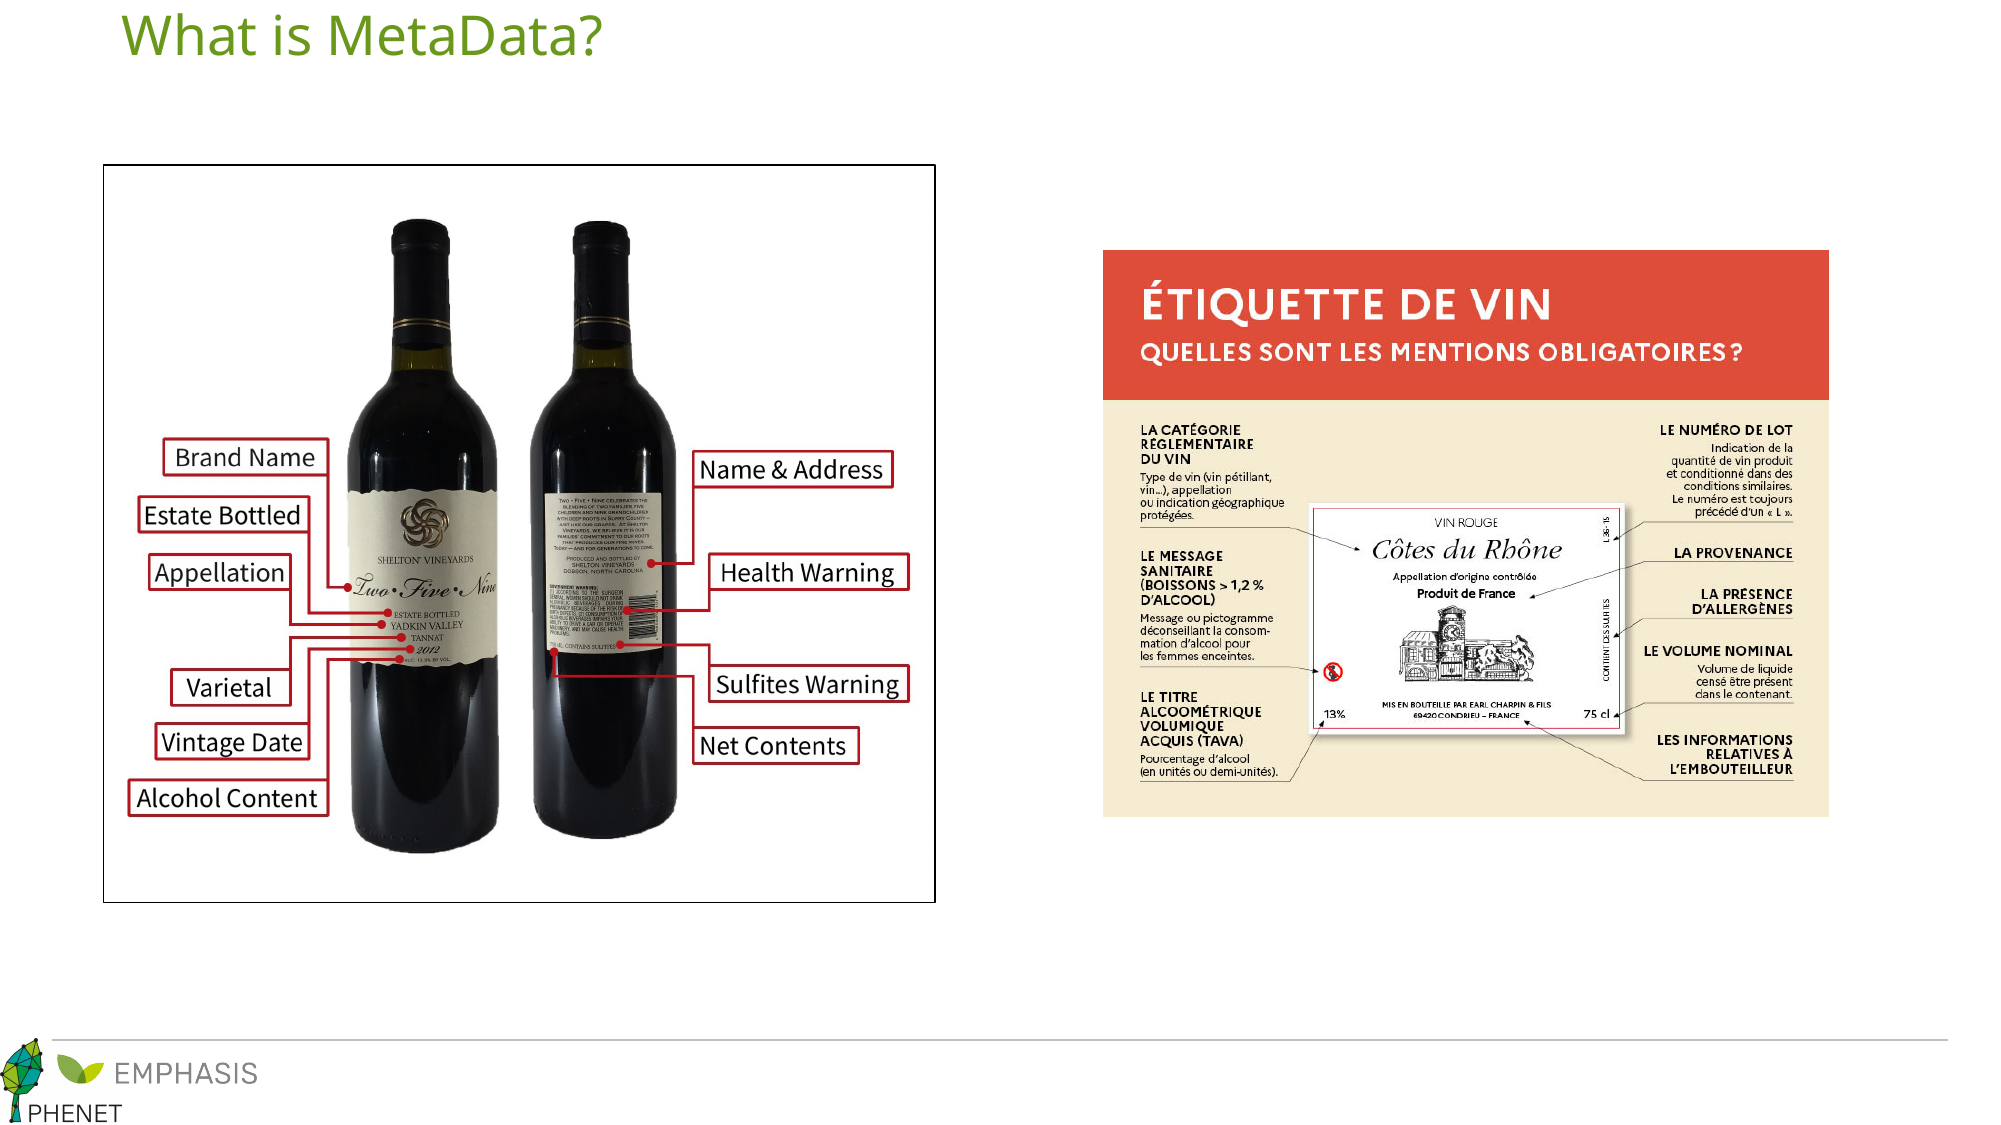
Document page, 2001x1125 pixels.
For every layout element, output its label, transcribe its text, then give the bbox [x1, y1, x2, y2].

picture [104, 165, 935, 902]
picture [1103, 250, 1829, 817]
picture [0, 1038, 257, 1123]
title What is MetaData? [121, 0, 1798, 75]
